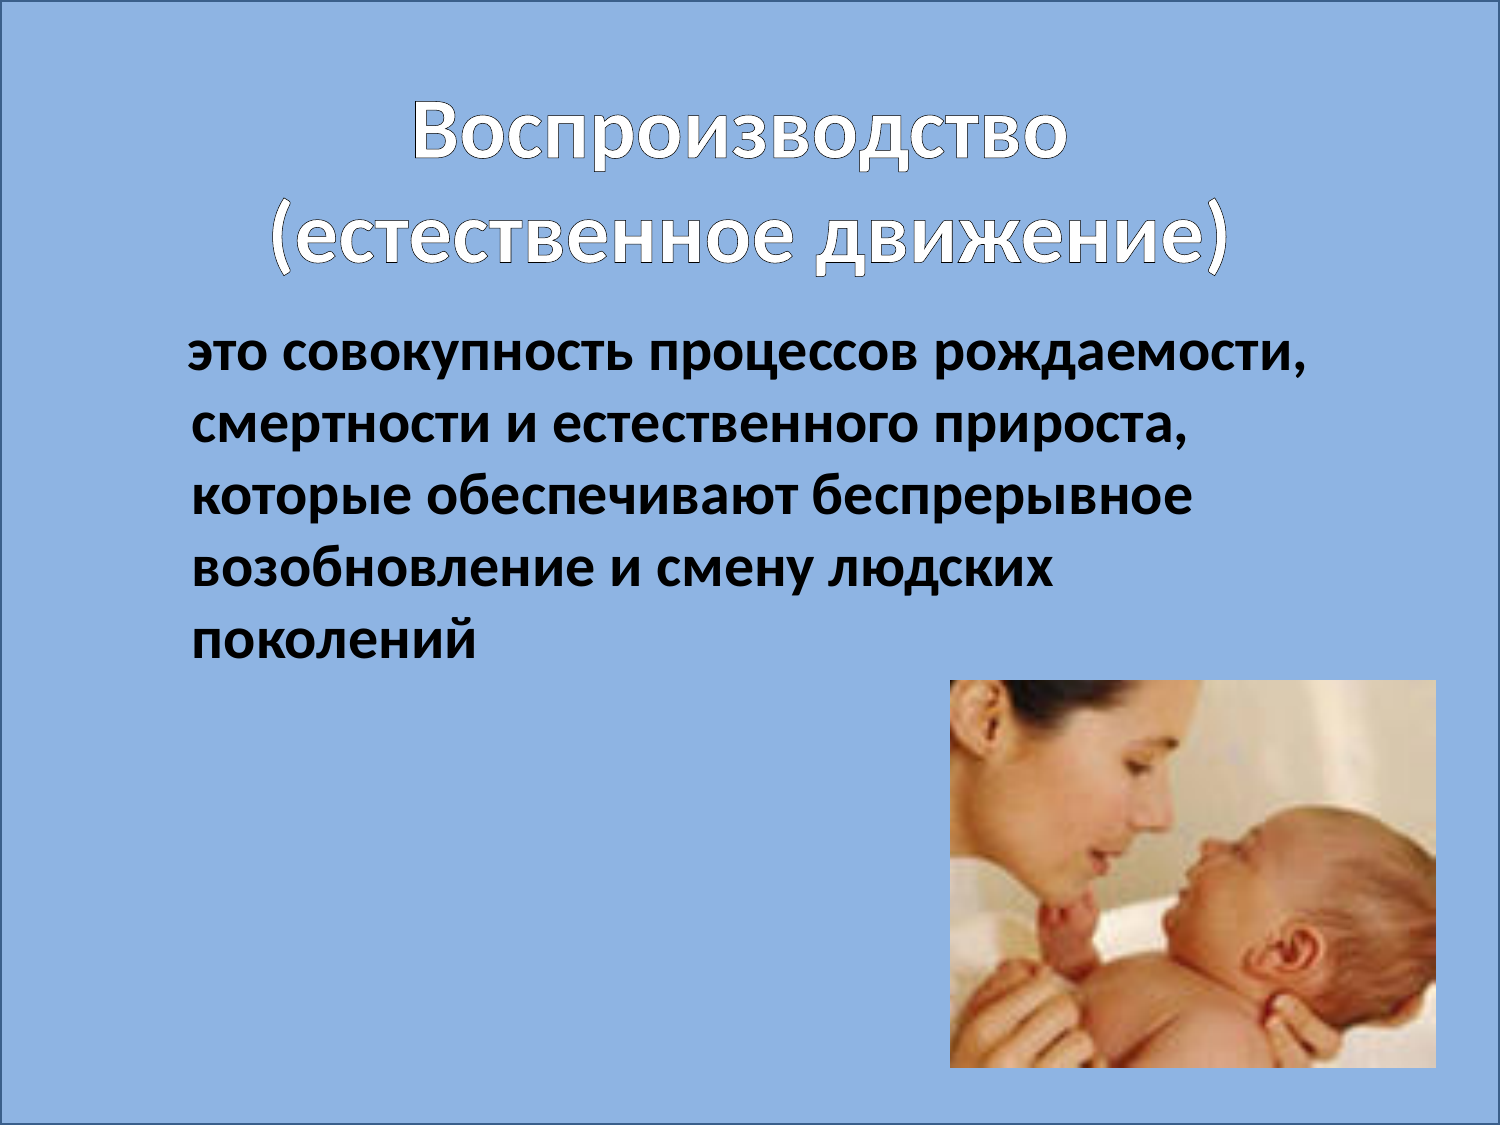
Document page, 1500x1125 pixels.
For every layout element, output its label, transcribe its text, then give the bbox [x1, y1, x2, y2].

picture [950, 680, 1436, 1069]
text_box это совокупность процессов рождаемости, смертности и естественного прироста, которые обеспечивают беспрерывное возобновление и смену людских поколений [123, 302, 1341, 705]
text_box Воспроизводство (естественное движение) [74, 62, 1425, 288]
text_box [0, 0, 1500, 1125]
